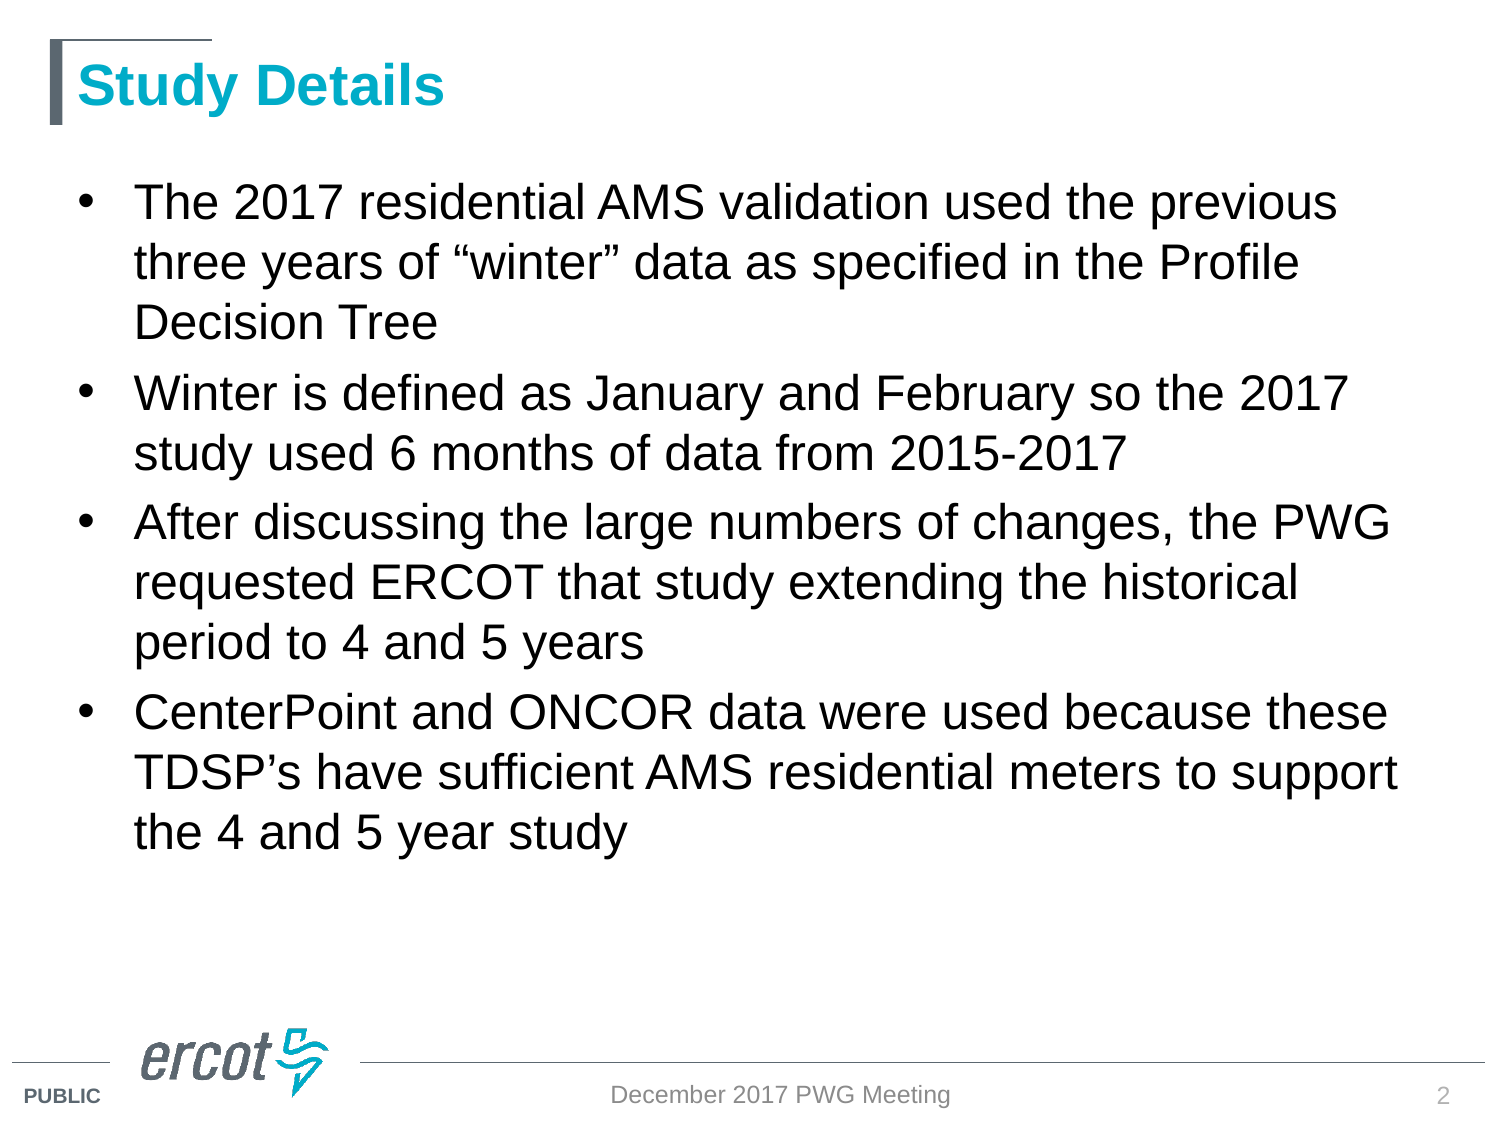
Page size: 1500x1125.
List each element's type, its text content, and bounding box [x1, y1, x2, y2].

title Study Details [62, 39, 1450, 125]
picture [137, 1024, 332, 1100]
slide_number 2 [1400, 1076, 1488, 1113]
list The 2017 residential AMS validation used the previous three years of “winter” data as specified in the Profile Decision Tree Winter is defined as January and February so the 2017 study used 6 months of data from 2015-2017 After discussing the large numbers of changes, the PWG requested ERCOT that study extending the historical period to 4 and 5 years CenterPoint and ONCOR data were used because these TDSP’s have sufficient AMS residential meters to support the 4 and 5 year study [62, 162, 1425, 992]
footer December 2017 PWG Meeting [450, 1074, 1113, 1113]
